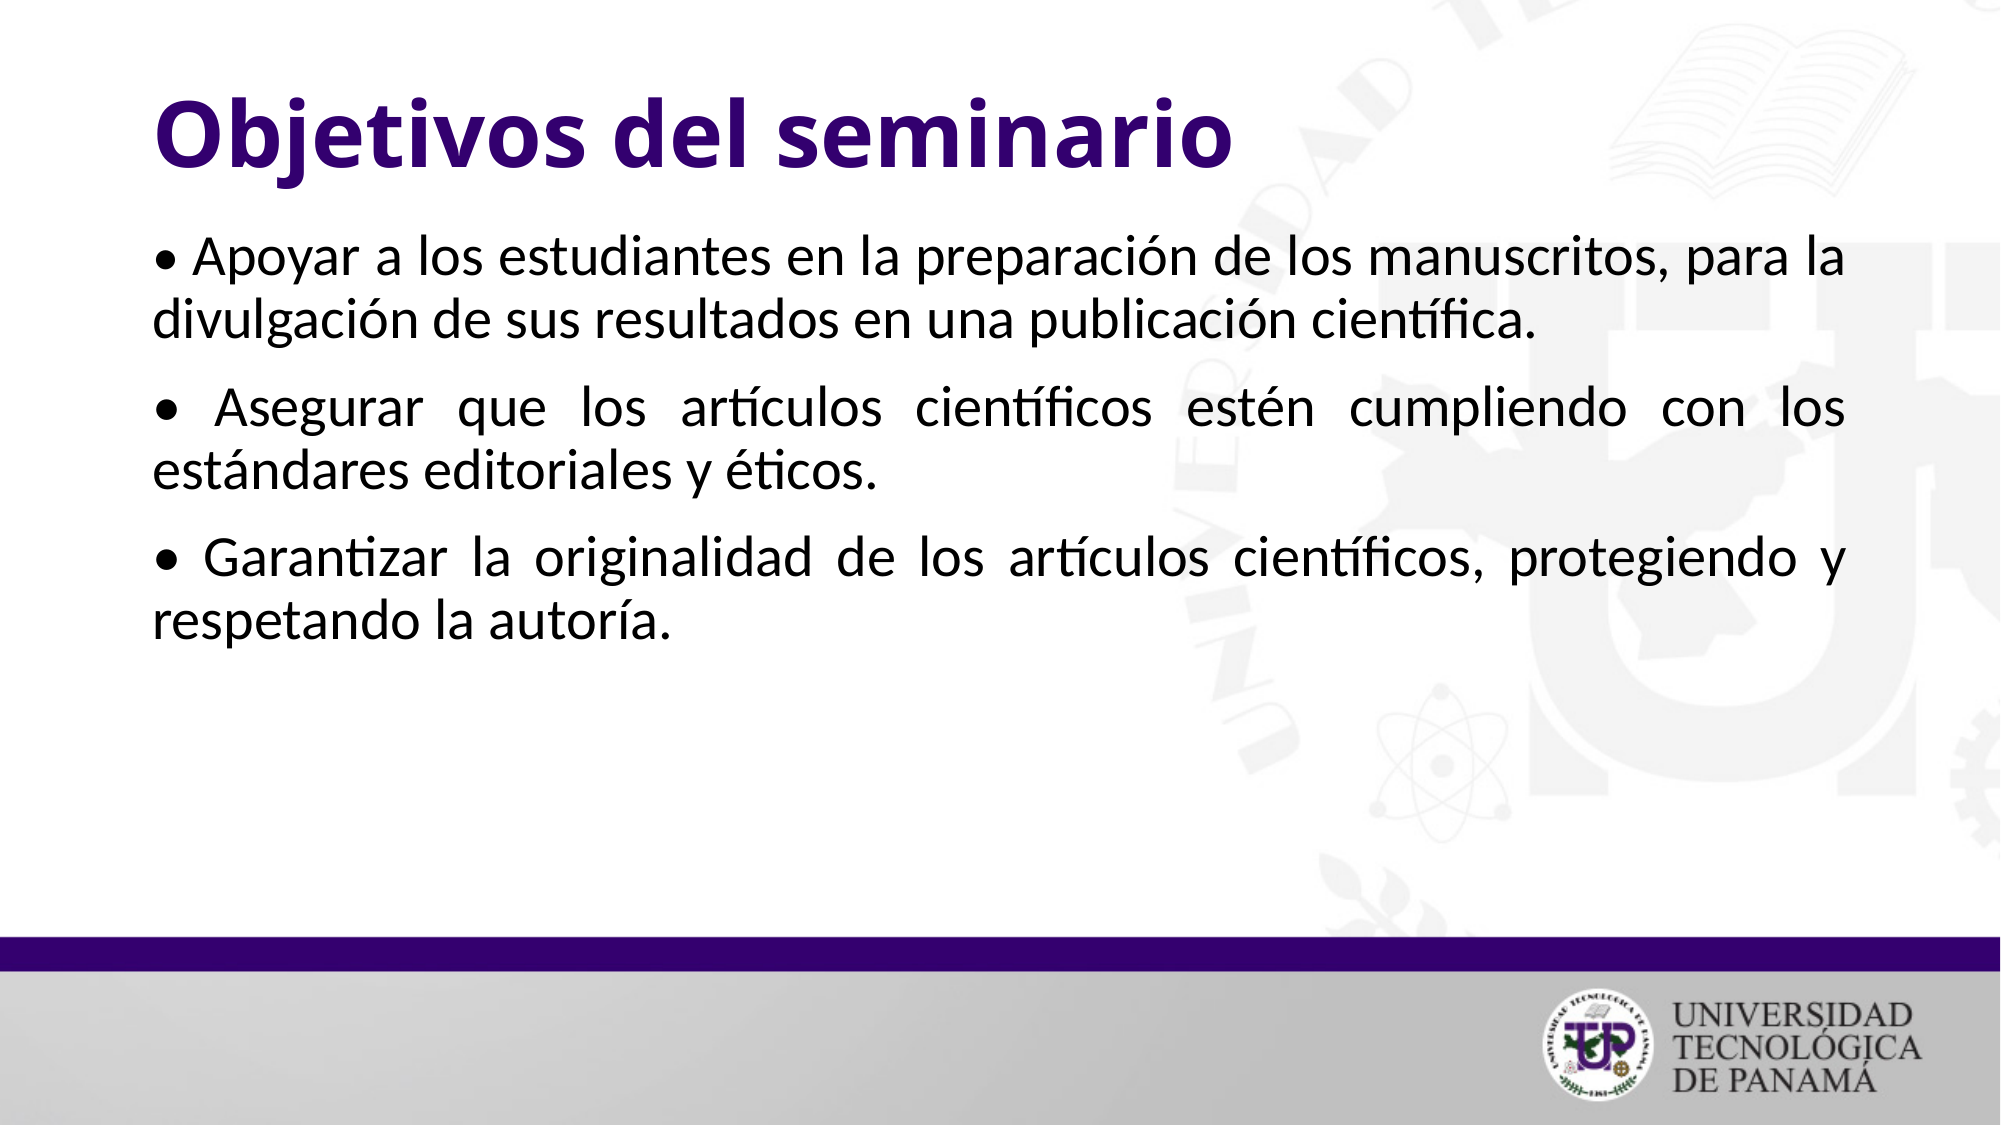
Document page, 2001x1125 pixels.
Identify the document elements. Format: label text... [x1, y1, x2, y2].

picture [0, 0, 2001, 1125]
text_box • Apoyar a los estudiantes en la preparación de los manuscritos, para la divulgación de sus resultados en una publicación científica. • Asegurar que los artículos científicos estén cumpliendo con los estándares editoriales y éticos. • Garantizar la originalidad de los artículos científicos, protegiendo y respetando la autoría. [137, 217, 1863, 836]
title Objetivos del seminario [137, 57, 1863, 217]
